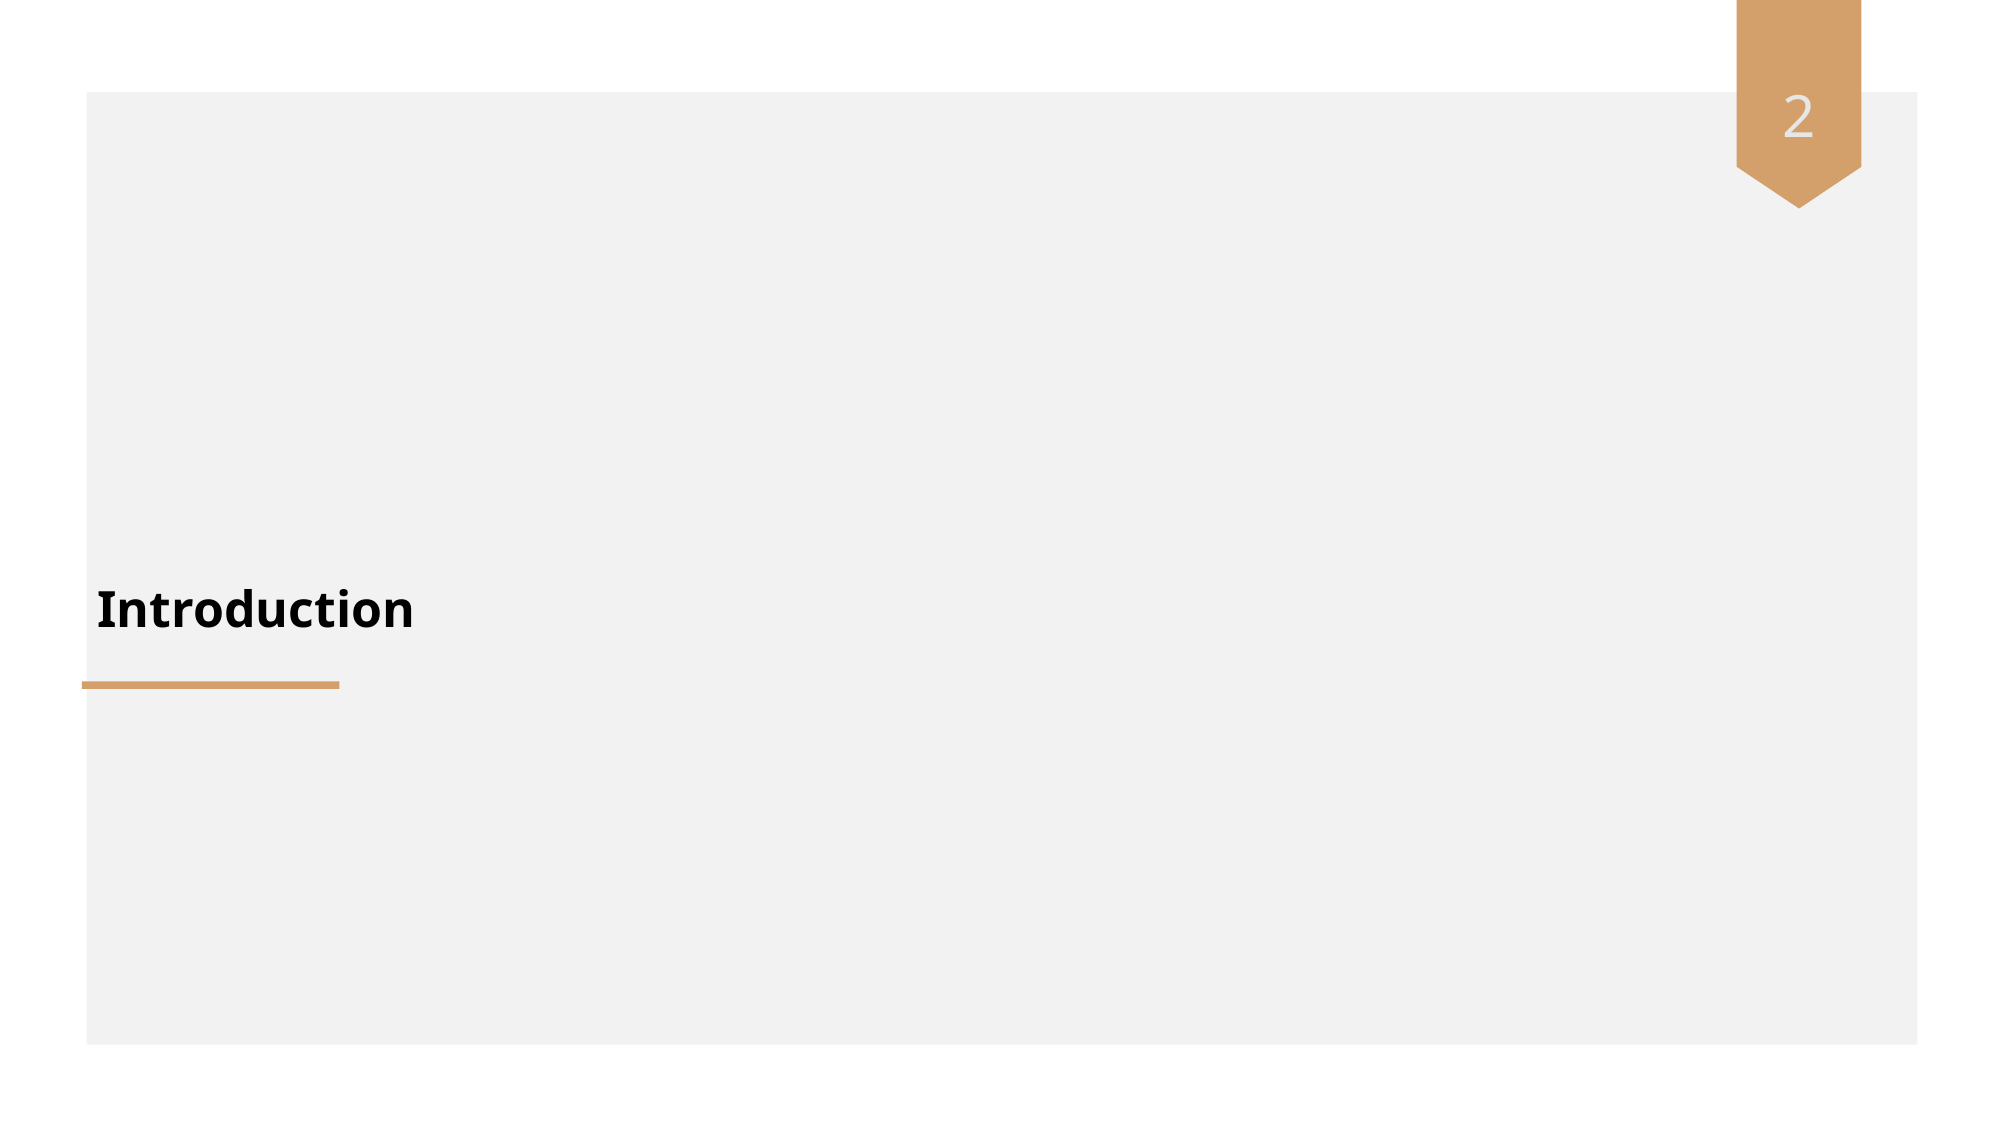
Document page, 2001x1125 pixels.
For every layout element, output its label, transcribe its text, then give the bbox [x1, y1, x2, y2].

text_box [1735, 0, 1863, 168]
text_box [86, 91, 1918, 1046]
title Introduction [82, 479, 1807, 646]
text_box [81, 681, 340, 689]
slide_number 2 [1736, 35, 1862, 203]
text_box [1788, 203, 1810, 210]
